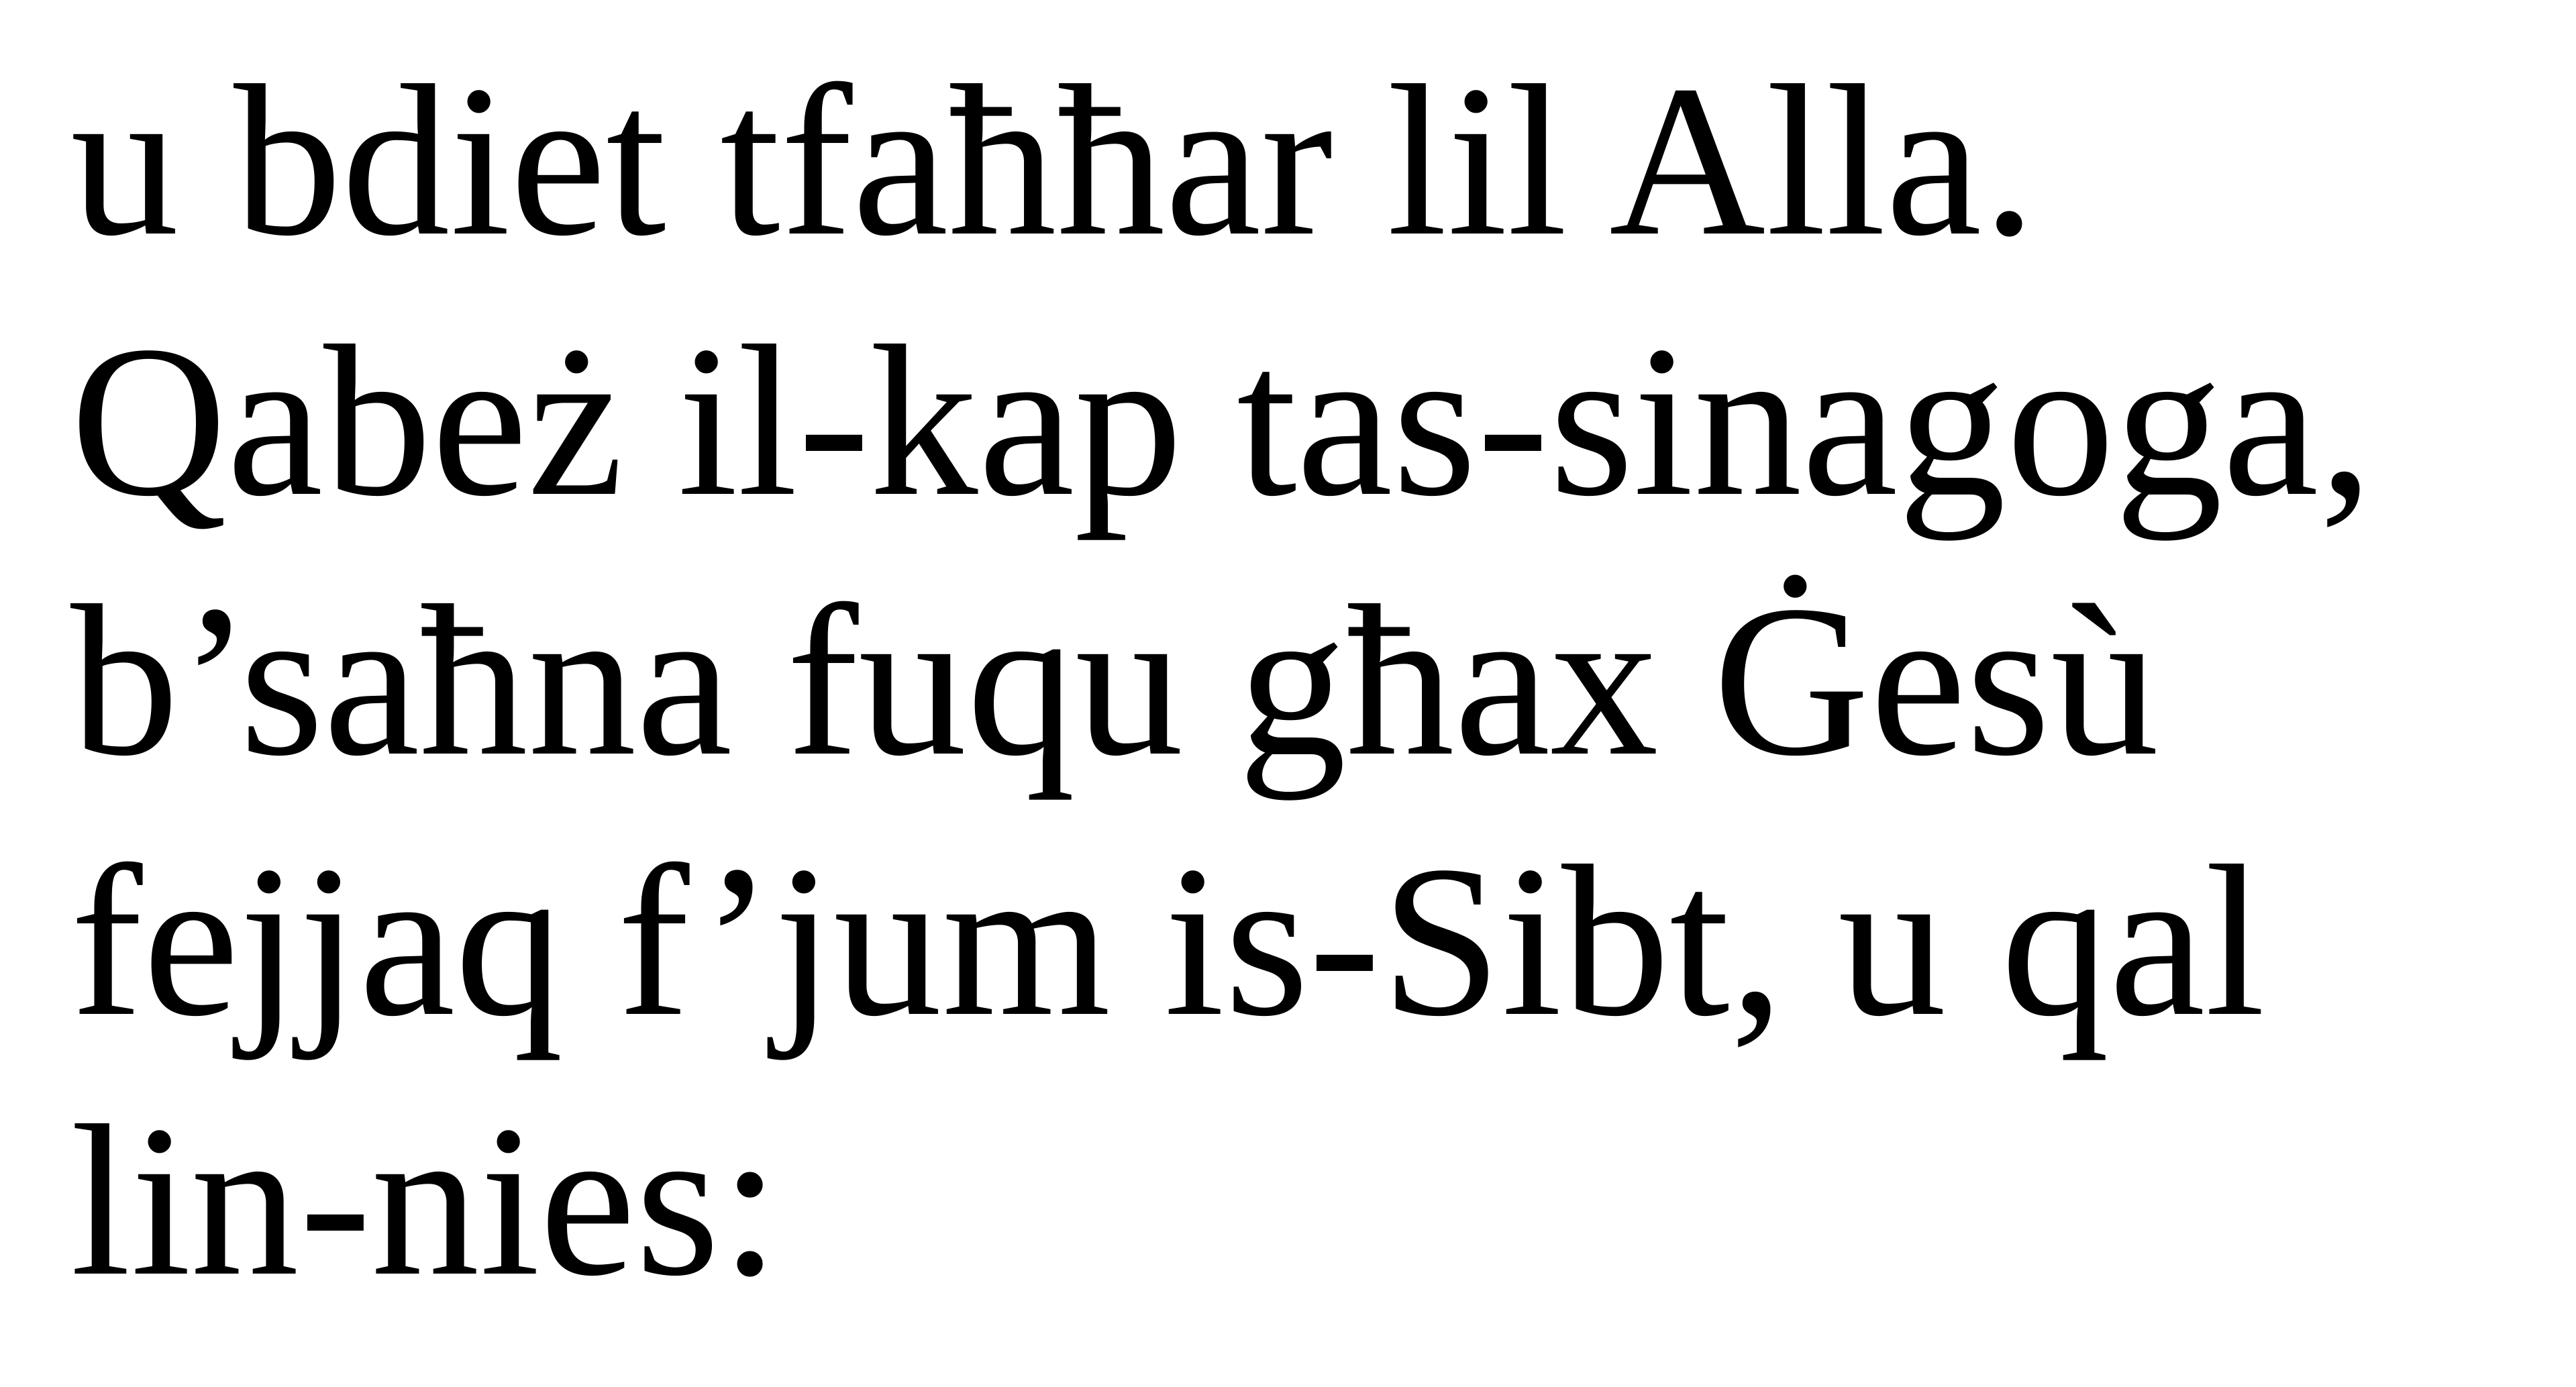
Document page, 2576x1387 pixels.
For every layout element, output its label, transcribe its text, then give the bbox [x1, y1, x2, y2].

text_box u bdiet tfaħħar lil Alla. Qabeż il-kap tas-sinagoga, b’saħna fuqu għax Ġesù fejjaq f’jum is-Sibt, u qal lin-nies: [61, 12, 2499, 1323]
